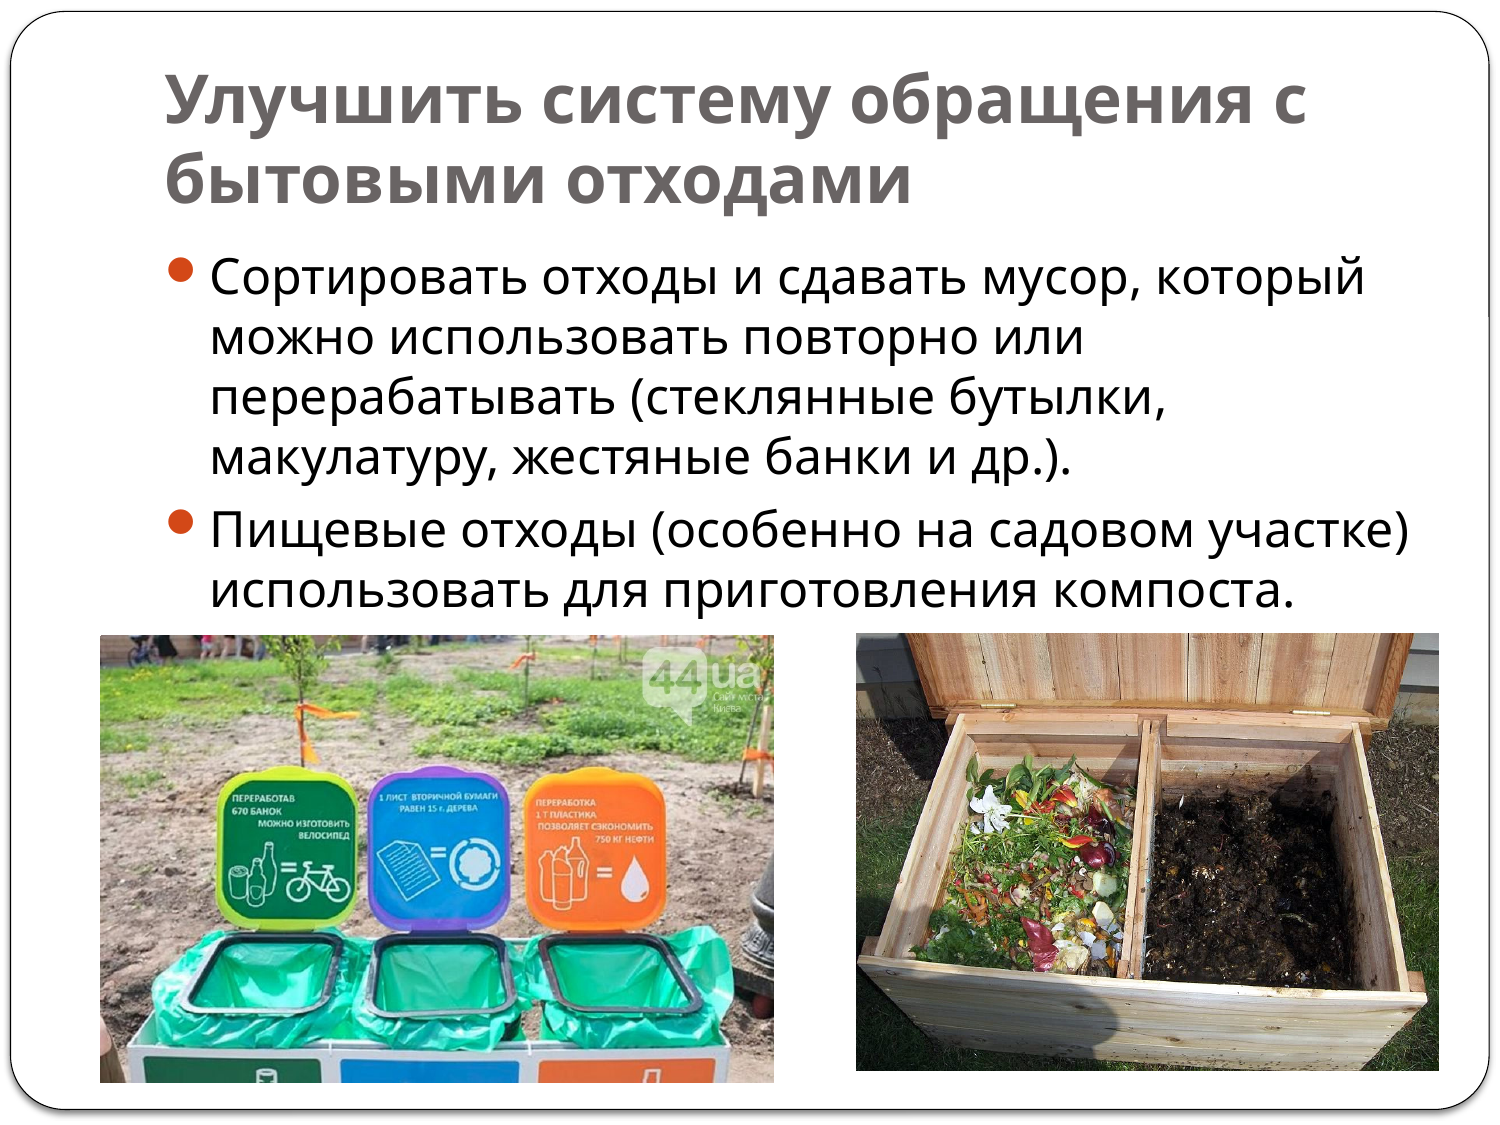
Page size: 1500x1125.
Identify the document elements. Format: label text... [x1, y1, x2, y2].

picture [100, 634, 774, 1083]
list Сортировать отходы и сдавать мусор, который можно использовать повторно или перерабатывать (стеклянные бутылки, макулатуру, жестяные банки и др.). Пищевые отходы (особенно на садовом участке) использовать для приготовления компоста. [150, 237, 1425, 988]
picture [855, 633, 1440, 1071]
title Улучшить систему обращения с бытовыми отходами [150, 45, 1425, 233]
